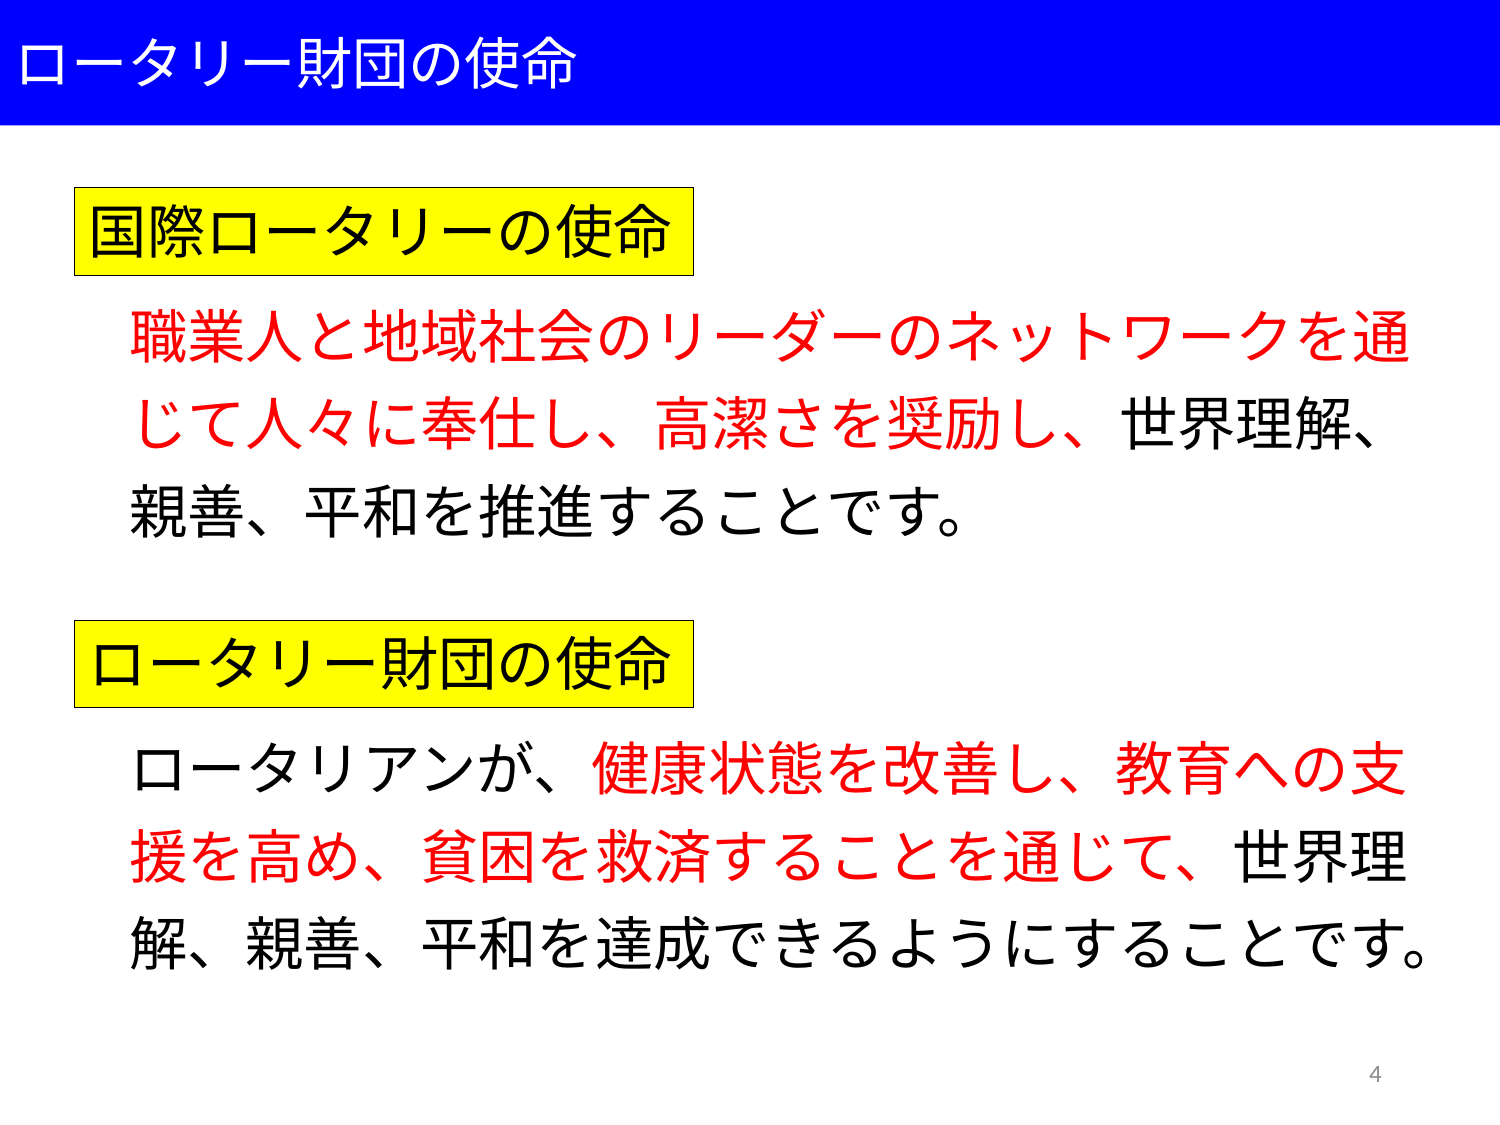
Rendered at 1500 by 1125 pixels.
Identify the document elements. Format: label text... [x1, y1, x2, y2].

text_box [0, 0, 1500, 126]
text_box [74, 187, 1500, 976]
slide_number 4 [1059, 1042, 1397, 1103]
text_box ロータリー財団の使命 [0, 21, 1196, 104]
